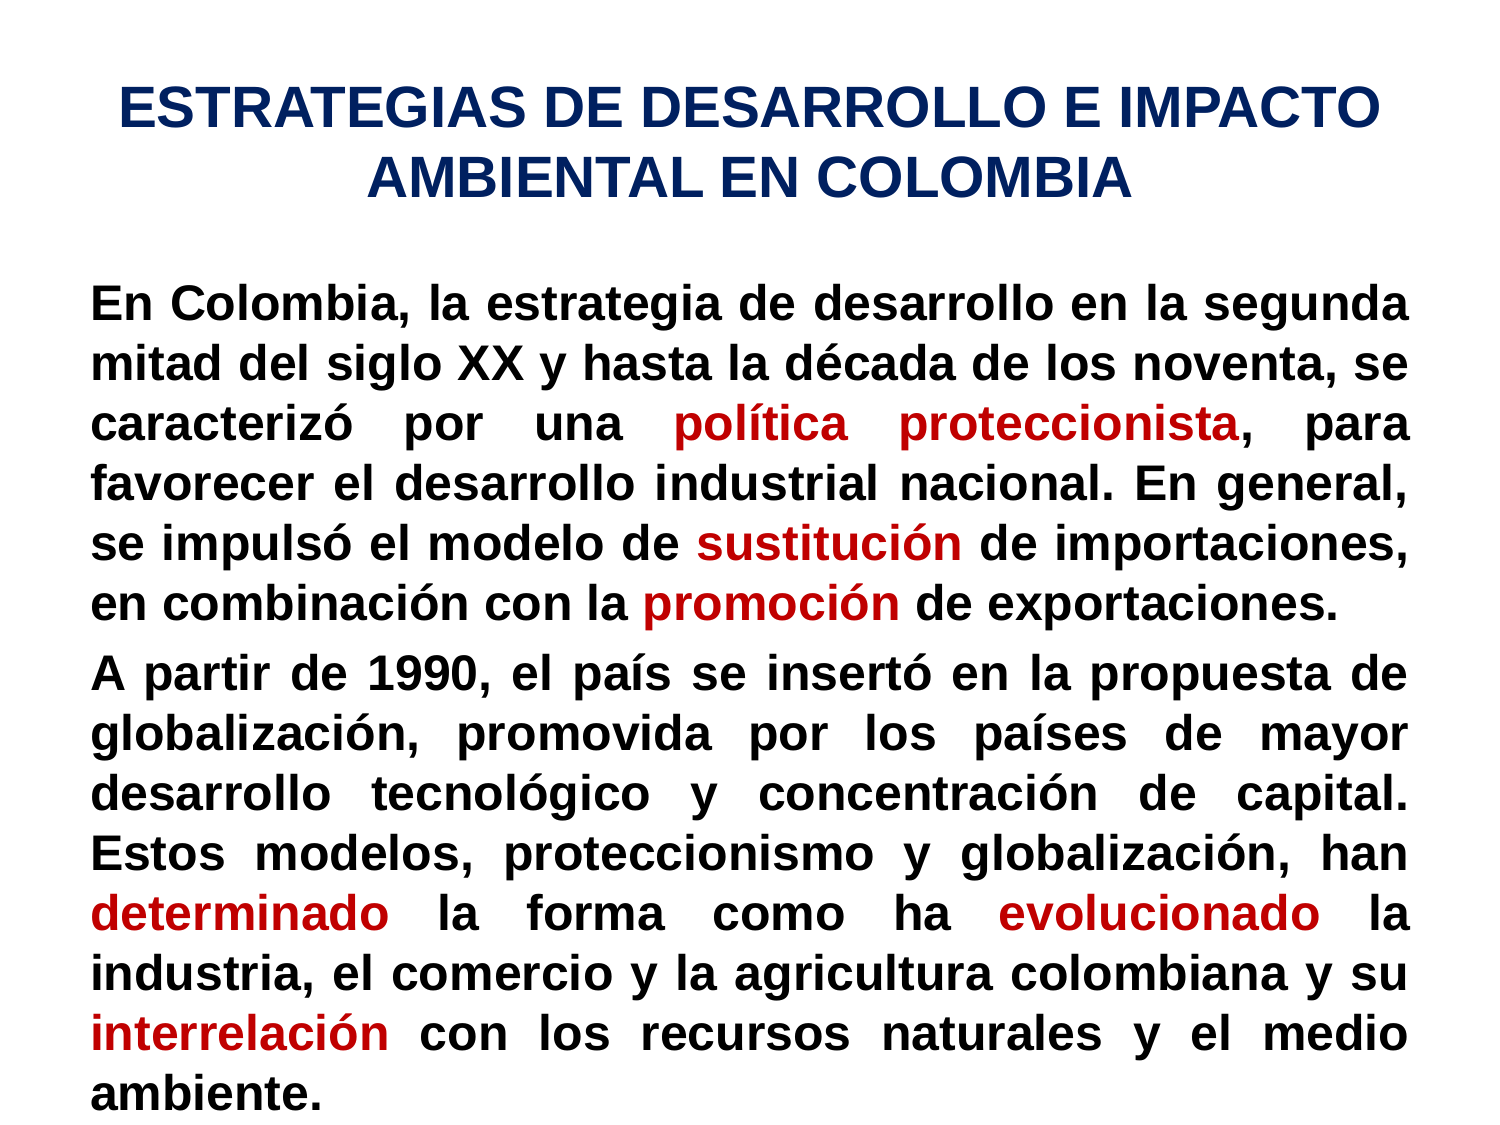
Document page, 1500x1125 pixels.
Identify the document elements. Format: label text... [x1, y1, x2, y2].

title ESTRATEGIAS DE DESARROLLO E IMPACTO AMBIENTAL EN COLOMBIA [75, 45, 1425, 233]
list En Colombia, la estrategia de desarrollo en la segunda mitad del siglo XX y hasta la década de los noventa, se caracterizó por una política proteccionista, para favorecer el desarrollo industrial nacional. En general, se impulsó el modelo de sustitución de importaciones, en combinación con la promoción de exportaciones. A partir de 1990, el país se insertó en la propuesta de globalización, promovida por los países de mayor desarrollo tecnológico y concentración de capital. Estos modelos, proteccionismo y globalización, han determinado la forma como ha evolucionado la industria, el comercio y la agricultura colombiana y su interrelación con los recursos naturales y el medio ambiente. [75, 262, 1425, 1005]
